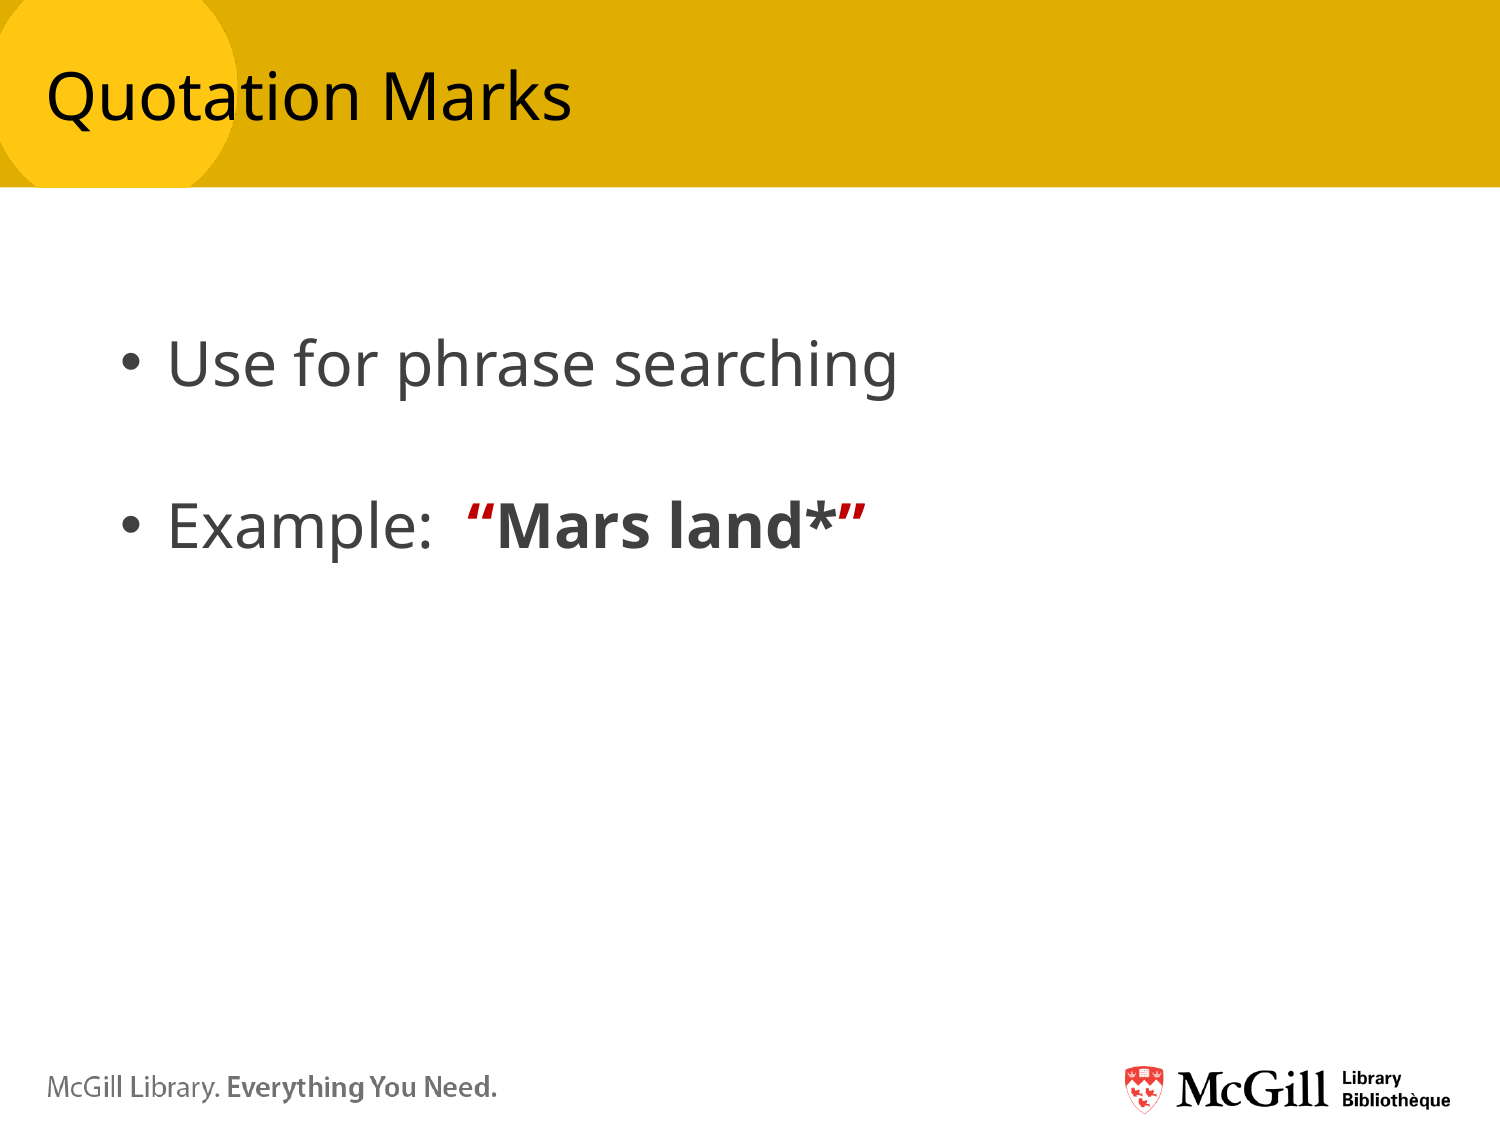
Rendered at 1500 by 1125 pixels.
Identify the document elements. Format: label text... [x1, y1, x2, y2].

title Quotation Marks [0, 0, 1500, 188]
list Use for phrase searching Example: “Mars land*” [0, 191, 1500, 1125]
